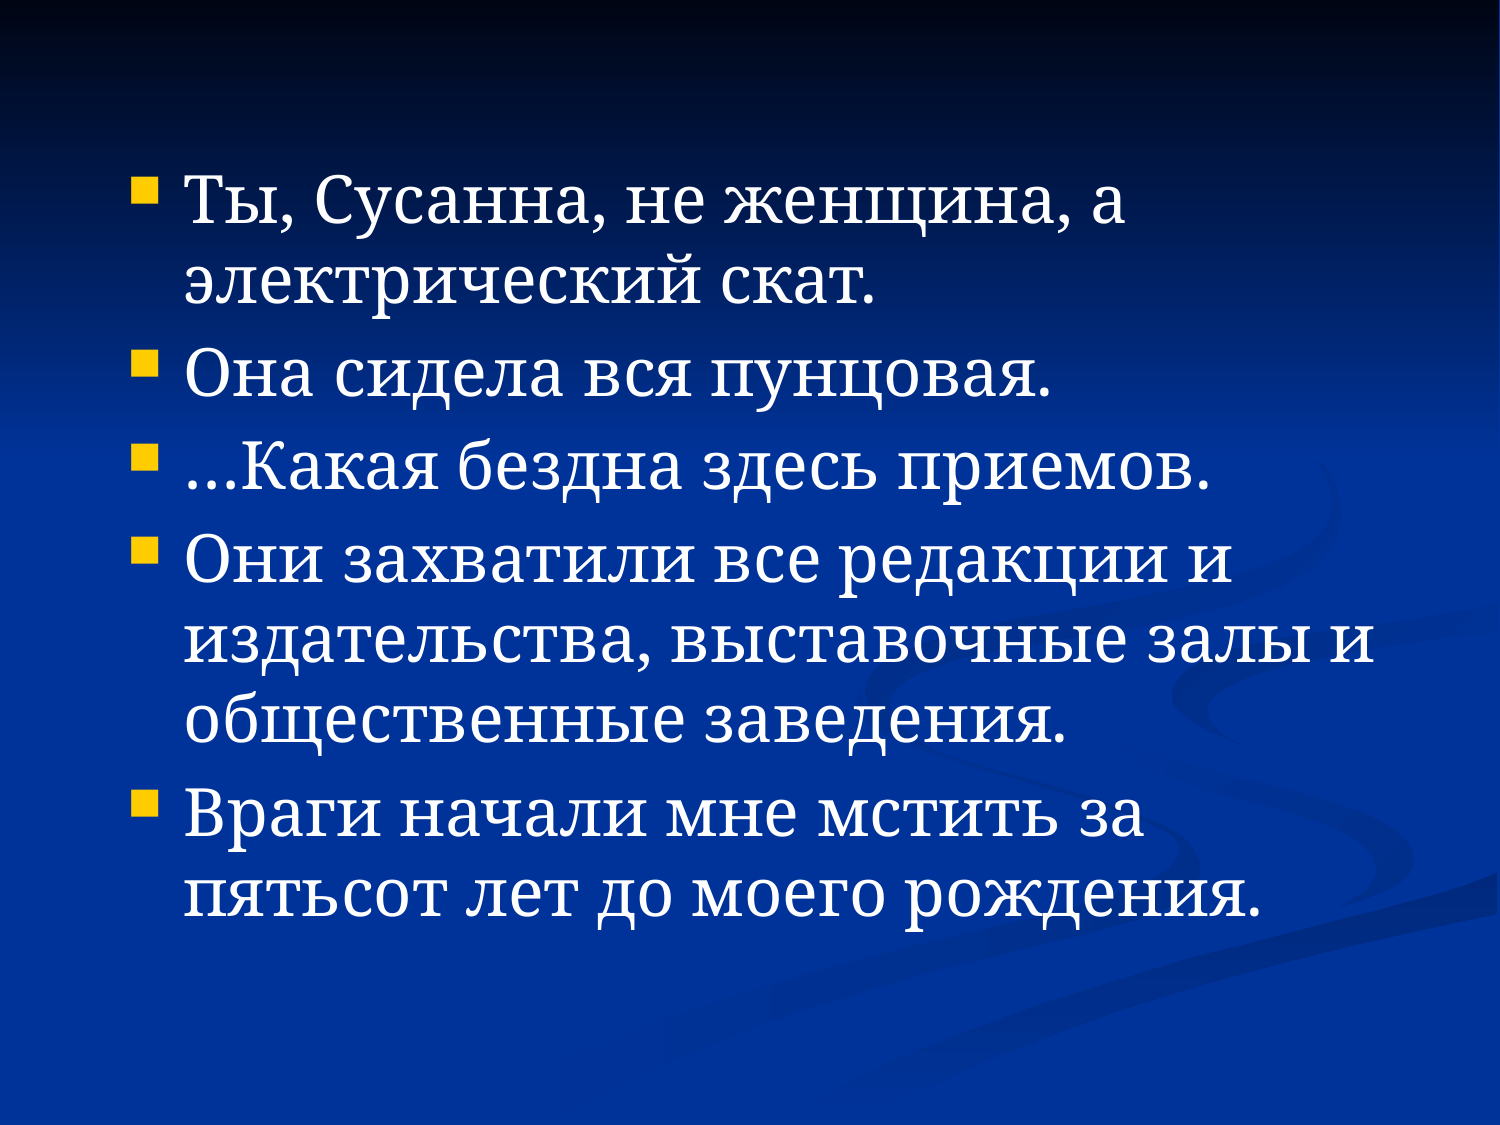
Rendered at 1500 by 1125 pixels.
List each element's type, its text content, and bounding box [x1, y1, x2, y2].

list Ты, Сусанна, не женщина, а электрический скат. Она сидела вся пунцовая. …Какая бездна здесь приемов. Они захватили все редакции и издательства, выставочные залы и общественные заведения. Враги начали мне мстить за пятьсот лет до моего рождения. [111, 148, 1426, 1006]
